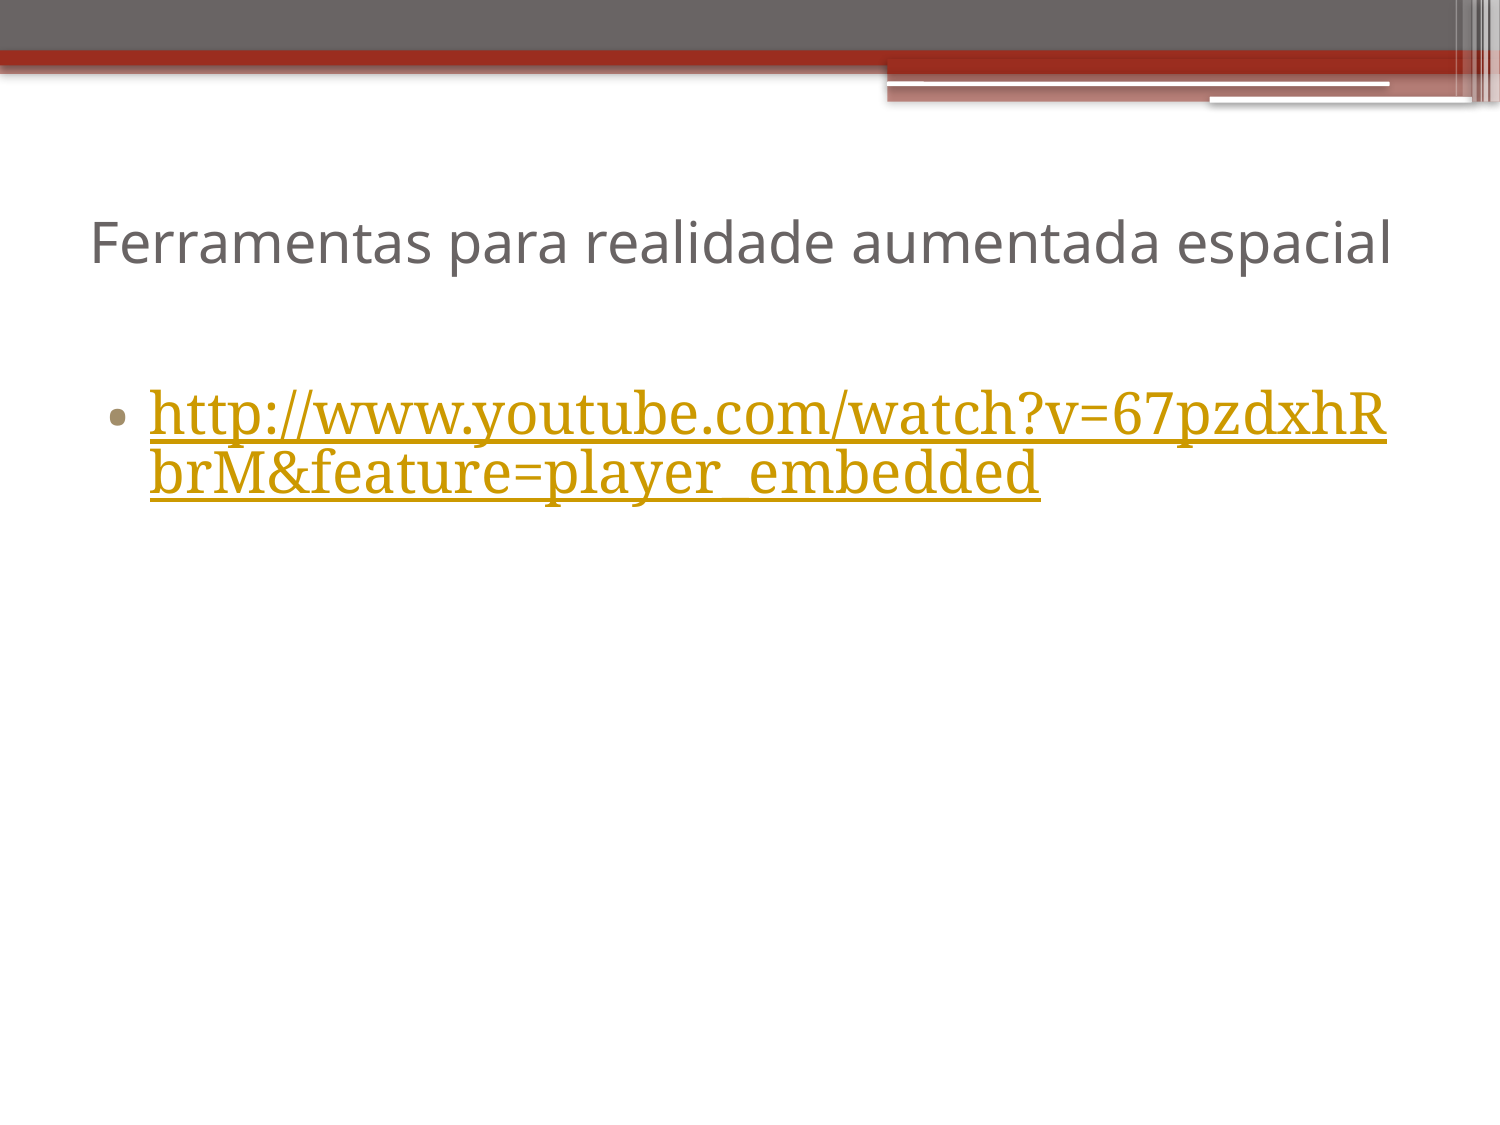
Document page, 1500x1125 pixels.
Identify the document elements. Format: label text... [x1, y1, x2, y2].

title Ferramentas para realidade aumentada espacial [75, 187, 1425, 363]
list http://www.youtube.com/watch?v=67pzdxhRbrM&feature=player_embedded [75, 368, 1425, 1079]
